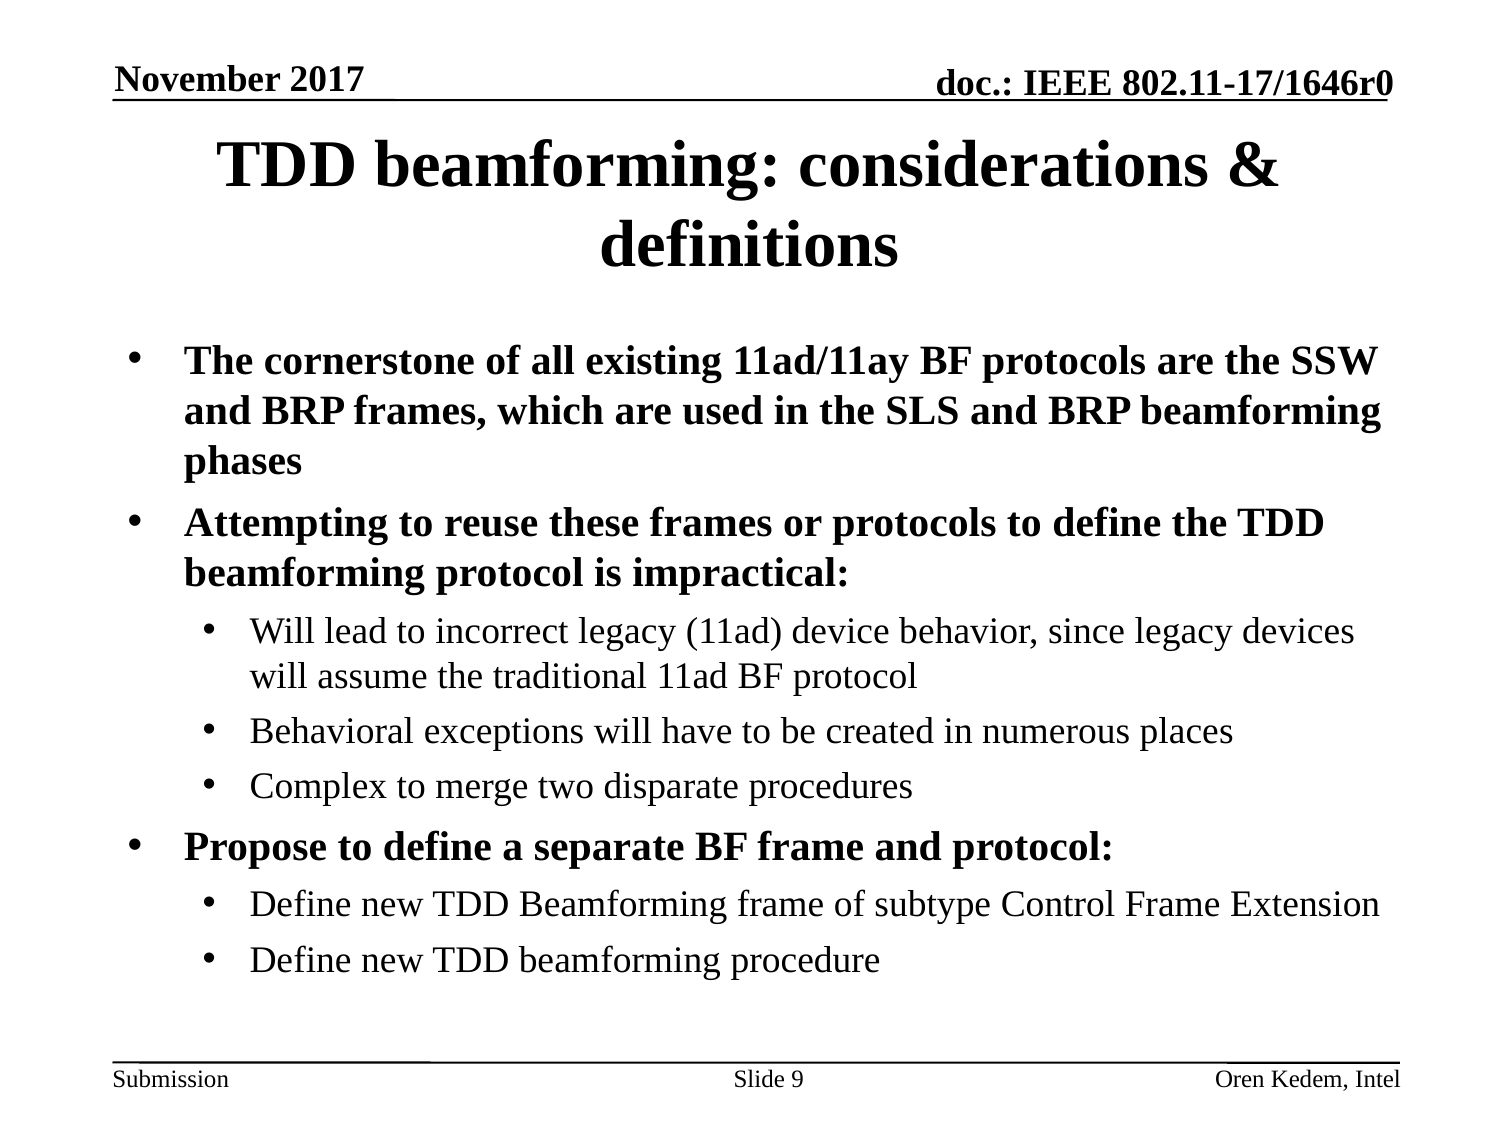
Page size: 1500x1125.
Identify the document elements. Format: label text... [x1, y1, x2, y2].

list The cornerstone of all existing 11ad/11ay BF protocols are the SSW and BRP frames, which are used in the SLS and BRP beamforming phases Attempting to reuse these frames or protocols to define the TDD beamforming protocol is impractical: Will lead to incorrect legacy (11ad) device behavior, since legacy devices will assume the traditional 11ad BF protocol Behavioral exceptions will have to be created in numerous places Complex to merge two disparate procedures Propose to define a separate BF frame and protocol: Define new TDD Beamforming frame of subtype Control Frame Extension Define new TDD beamforming procedure [112, 324, 1436, 1000]
footer Oren Kedem, Intel [878, 1061, 1402, 1093]
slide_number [114, 54, 423, 100]
title TDD beamforming: considerations & definitions [112, 112, 1388, 288]
slide_number Slide 9 [702, 1061, 835, 1123]
